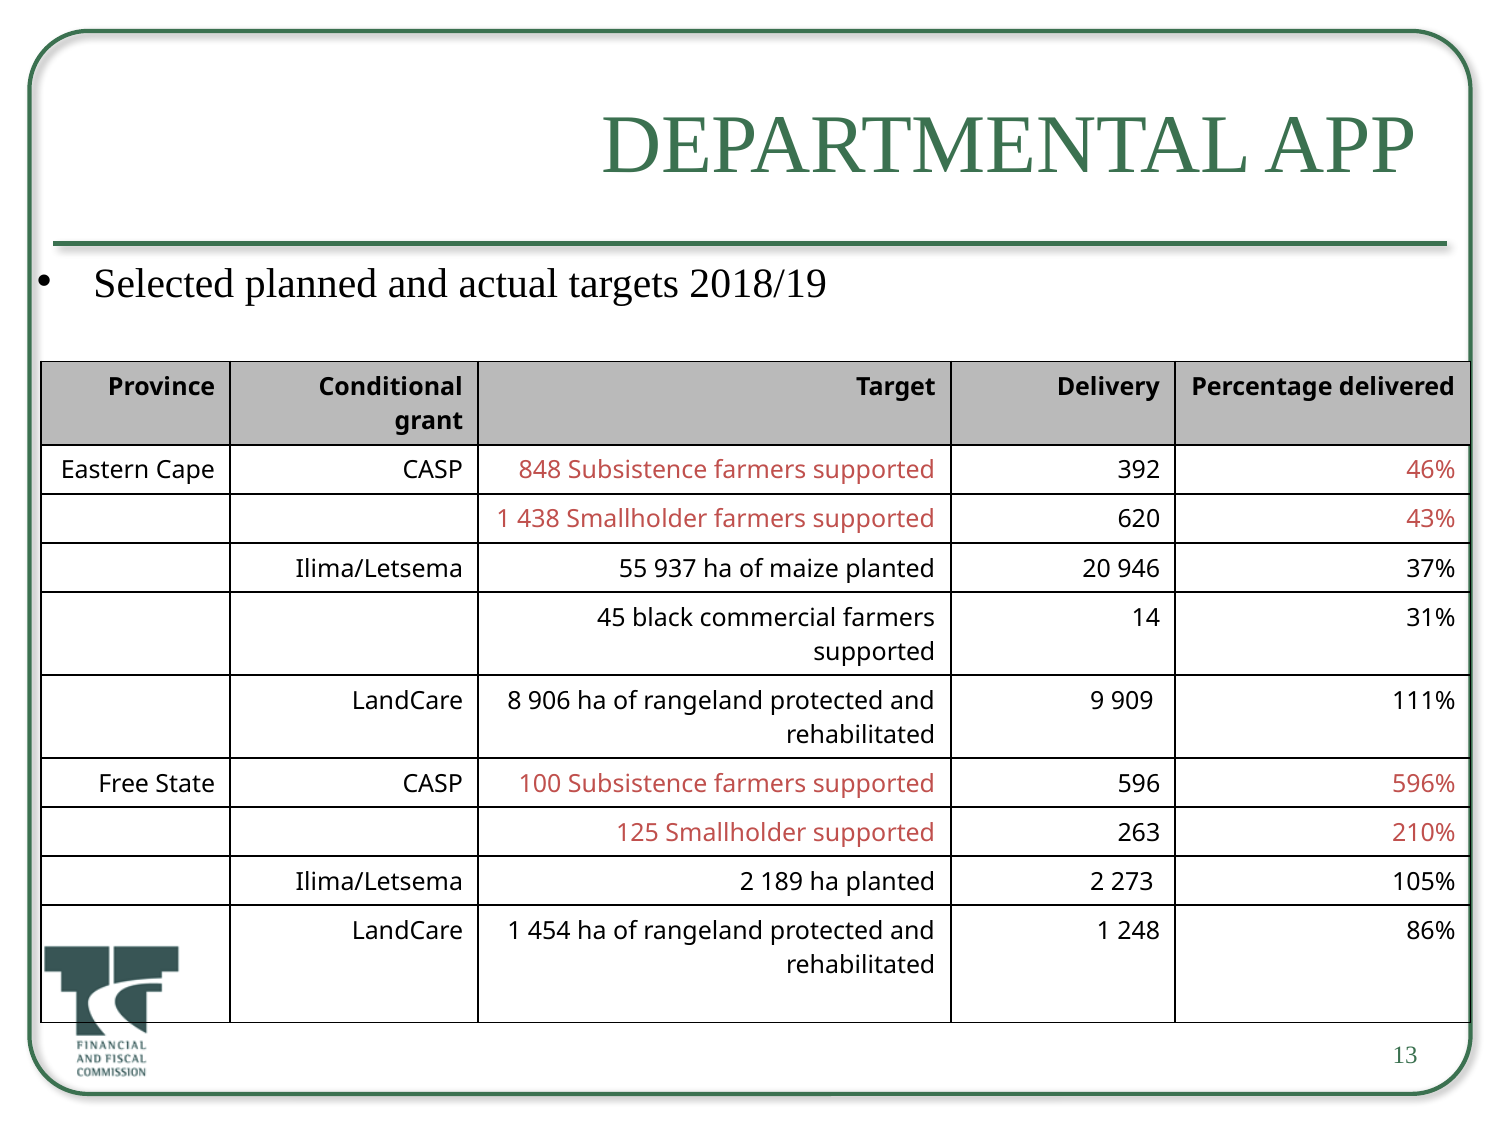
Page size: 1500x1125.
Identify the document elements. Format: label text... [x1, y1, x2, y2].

table_cell 1 438 Smallholder farmers supported [479, 495, 950, 542]
table_cell 86% [1176, 906, 1470, 1022]
table_cell [42, 857, 229, 904]
table_cell 45 black commercial farmers supported [479, 593, 950, 674]
table_cell 43% [1176, 495, 1470, 542]
table_cell Free State [42, 759, 229, 806]
table_cell LandCare [231, 906, 477, 1022]
slide_number 13 [1074, 1029, 1426, 1077]
table_cell [42, 593, 229, 674]
table_cell 37% [1176, 544, 1470, 591]
table_cell [42, 495, 229, 542]
table_cell Eastern Cape [42, 446, 229, 493]
table_cell [231, 808, 477, 855]
table_cell 125 Smallholder supported [479, 808, 950, 855]
table_header Percentage delivered [1176, 362, 1470, 444]
table_cell 1 454 ha of rangeland protected and rehabilitated [479, 906, 950, 1022]
table_cell 111% [1176, 676, 1470, 757]
table_header Province [42, 362, 229, 444]
table_cell 848 Subsistence farmers supported [479, 446, 950, 493]
table_cell 46% [1176, 446, 1470, 493]
table_cell 2 189 ha planted [479, 857, 950, 904]
table_cell [42, 544, 229, 591]
table_cell LandCare [231, 676, 477, 757]
table_cell 620 [952, 495, 1174, 542]
table_cell 596% [1176, 759, 1470, 806]
table_cell 263 [952, 808, 1174, 855]
table_cell [42, 808, 229, 855]
table_cell 20 946 [952, 544, 1174, 591]
table_cell Ilima/Letsema [231, 857, 477, 904]
table_header Conditional grant [231, 362, 477, 444]
table_cell 14 [952, 593, 1174, 674]
table_cell 100 Subsistence farmers supported [479, 759, 950, 806]
table_cell 1 248 [952, 906, 1174, 1022]
table_cell 2 273 [952, 857, 1174, 904]
table_cell 8 906 ha of rangeland protected and rehabilitated [479, 676, 950, 757]
table_cell [42, 676, 229, 757]
table_cell 105% [1176, 857, 1470, 904]
table_cell Ilima/Letsema [231, 544, 477, 591]
table_cell 9 909 [952, 676, 1174, 757]
table_cell [231, 495, 477, 542]
table_cell 31% [1176, 593, 1470, 674]
table_cell 596 [952, 759, 1174, 806]
table_header Target [479, 362, 950, 444]
table_cell 55 937 ha of maize planted [479, 544, 950, 591]
table_cell 392 [952, 446, 1174, 493]
table_cell [231, 593, 477, 674]
table_cell CASP [231, 446, 477, 493]
table_cell [42, 906, 229, 1022]
table_cell CASP [231, 759, 477, 806]
table_cell 210% [1176, 808, 1470, 855]
list Selected planned and actual targets 2018/19 [28, 247, 1472, 1095]
table_header Delivery [952, 362, 1174, 444]
title Departmental APP [74, 14, 1426, 247]
